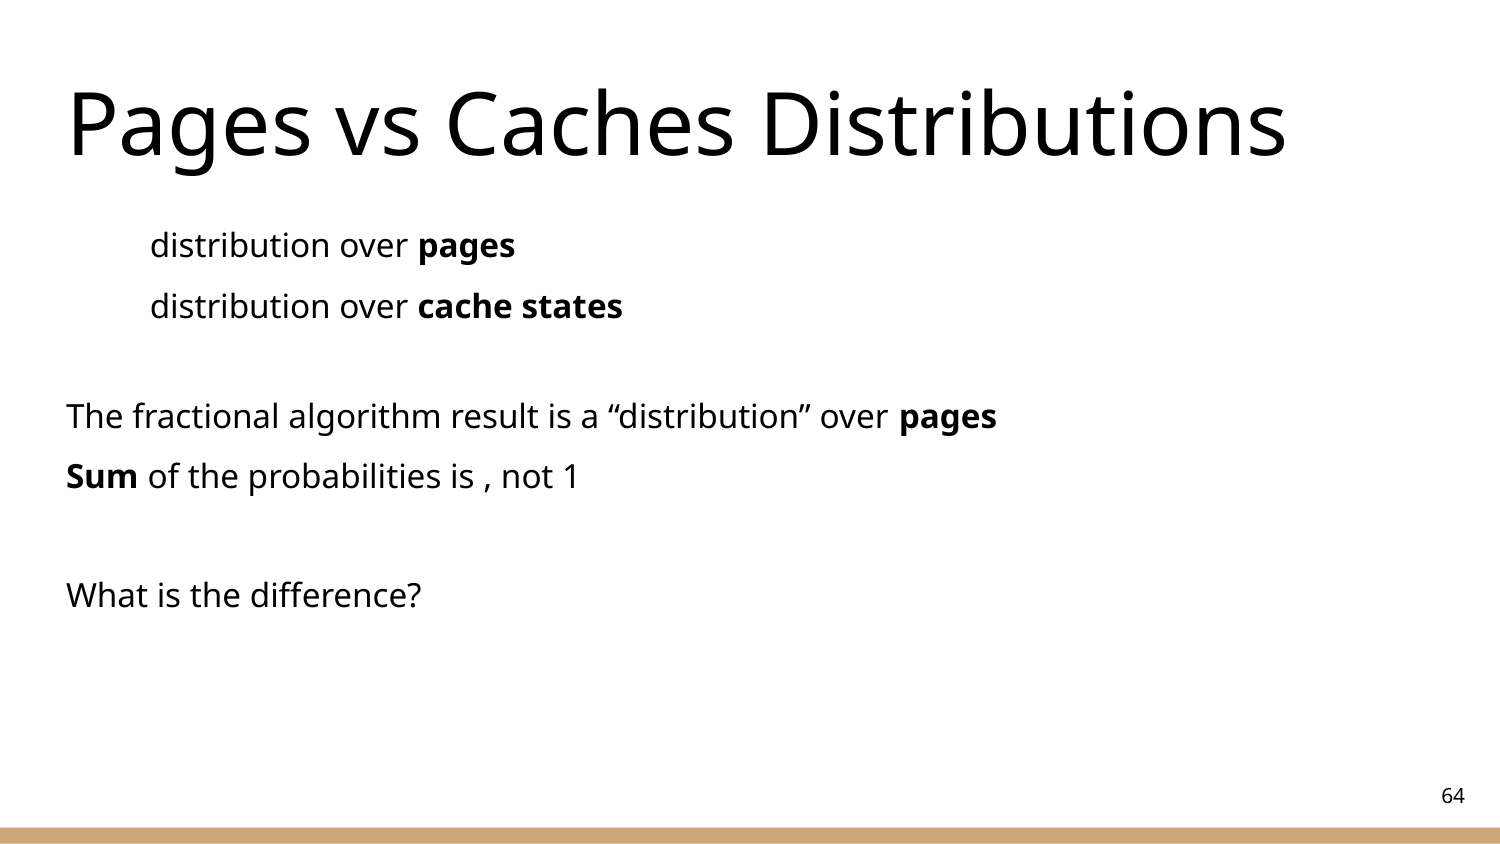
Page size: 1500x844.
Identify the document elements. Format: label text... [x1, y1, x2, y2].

title Pages vs Caches Distributions [51, 51, 1449, 189]
slide_number 64 [1389, 764, 1480, 830]
